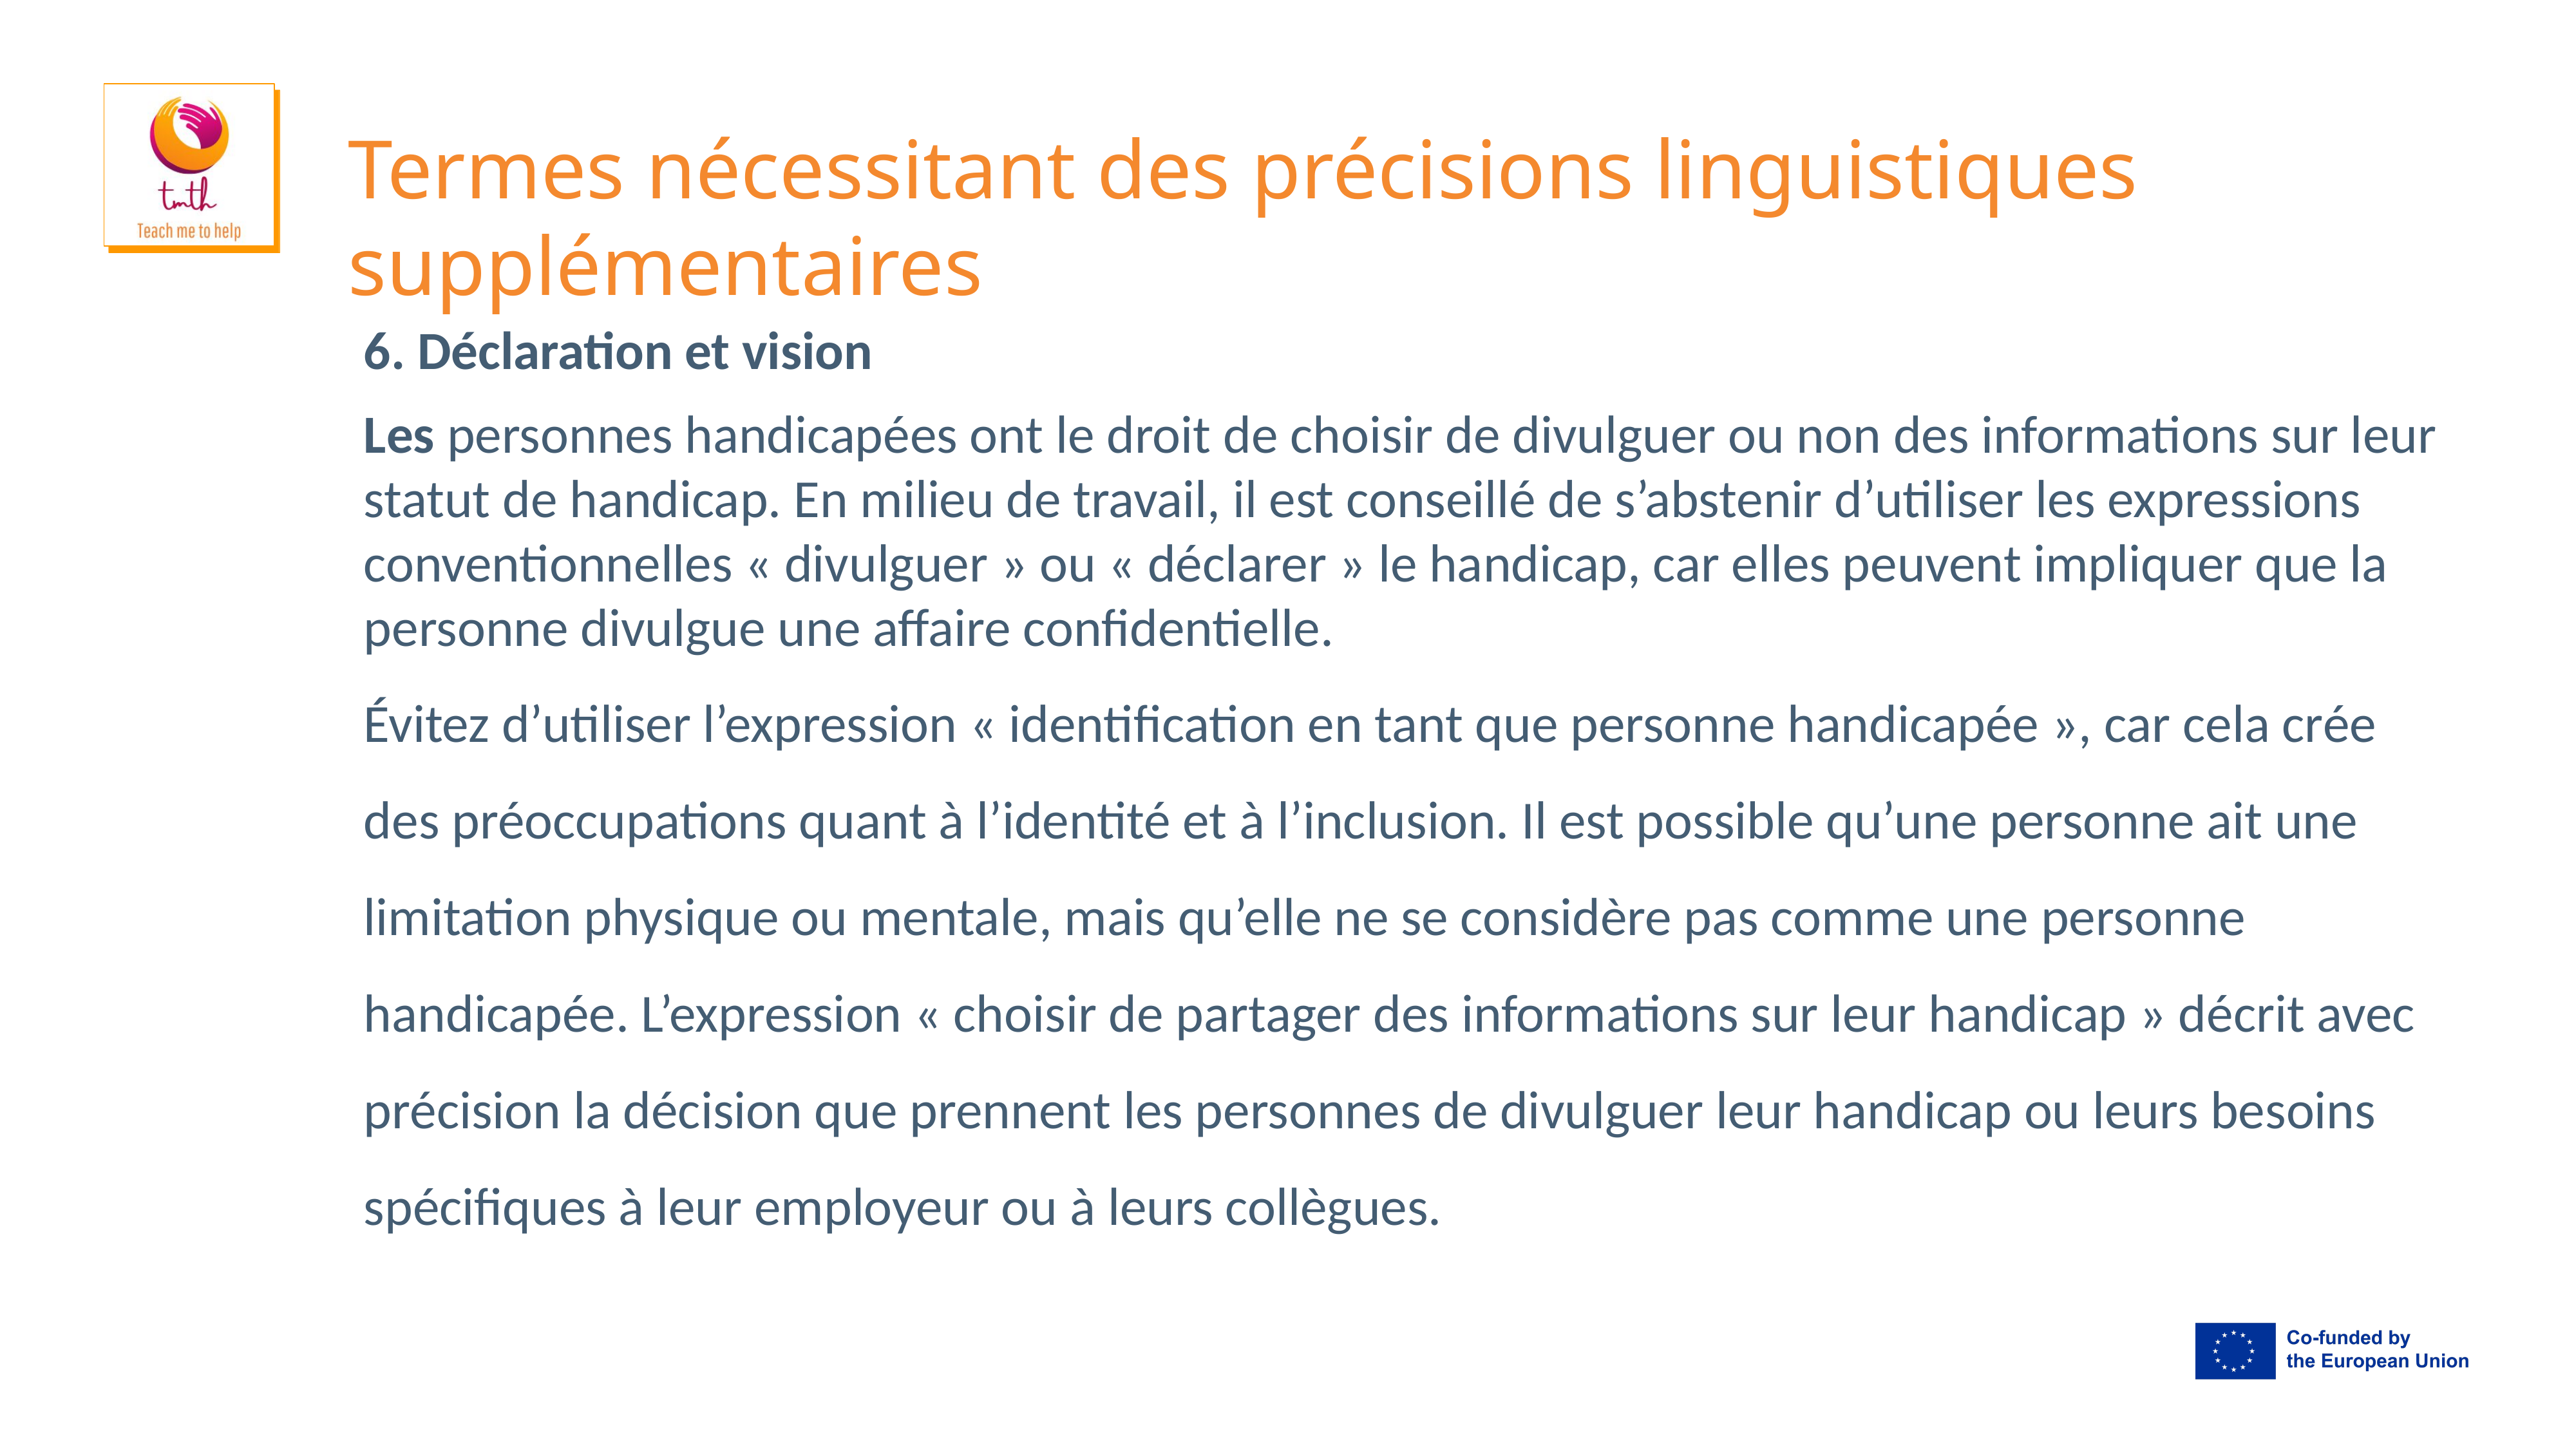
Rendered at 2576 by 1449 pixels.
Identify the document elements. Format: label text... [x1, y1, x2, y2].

title Termes nécessitant des précisions linguistiques supplémentaires [328, 98, 2390, 260]
picture [104, 84, 274, 245]
list 6. Déclaration et vision Les personnes handicapées ont le droit de choisir de divulguer ou non des informations sur leur statut de handicap. En milieu de travail, il est conseillé de s’abstenir d’utiliser les expressions conventionnelles « divulguer » ou « déclarer » le handicap, car elles peuvent impliquer que la personne divulgue une affaire confidentielle. Évitez d’utiliser l’expression « identification en tant que personne handicapée », car cela crée des préoccupations quant à l’identité et à l’inclusion. Il est possible qu’une personne ait une limitation physique ou mentale, mais qu’elle ne se considère pas comme une personne handicapée. L’expression « choisir de partager des informations sur leur handicap » décrit avec précision la décision que prennent les personnes de divulguer leur handicap ou leurs besoins spécifiques à leur employeur ou à leurs collègues. [358, 310, 2461, 1387]
picture [2461, 1318, 2472, 1384]
